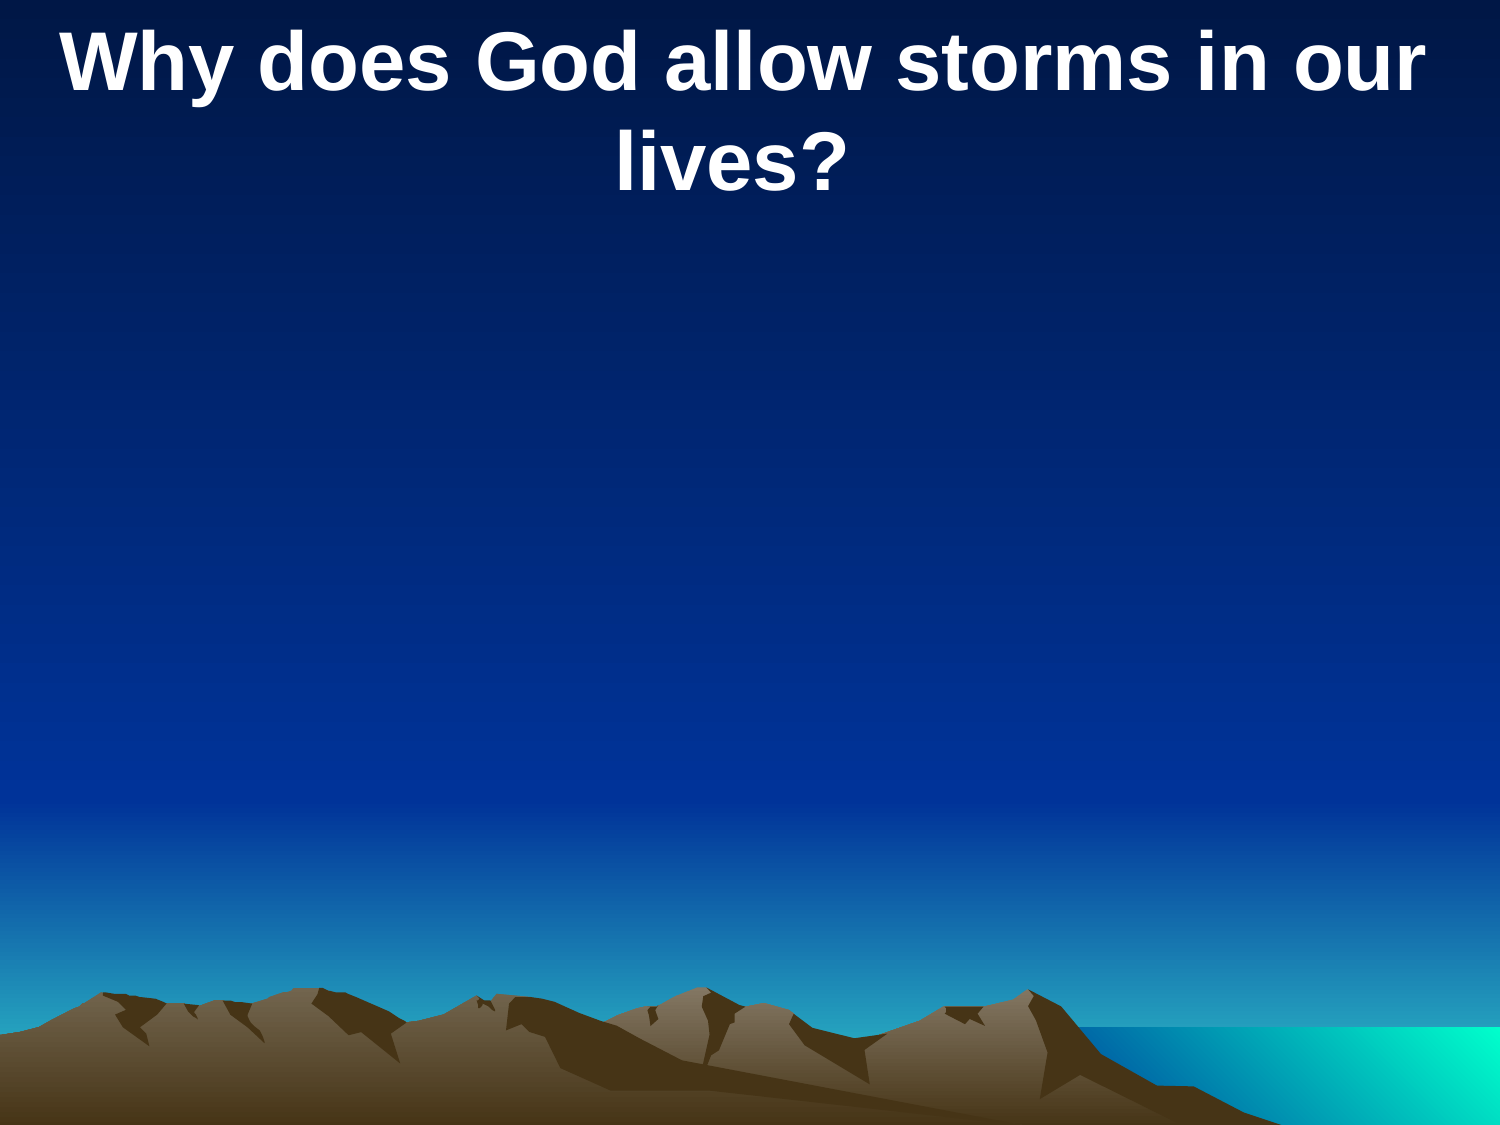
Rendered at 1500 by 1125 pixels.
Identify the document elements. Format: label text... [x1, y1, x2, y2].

text_box Why does God allow storms in our lives? [12, 0, 1475, 415]
